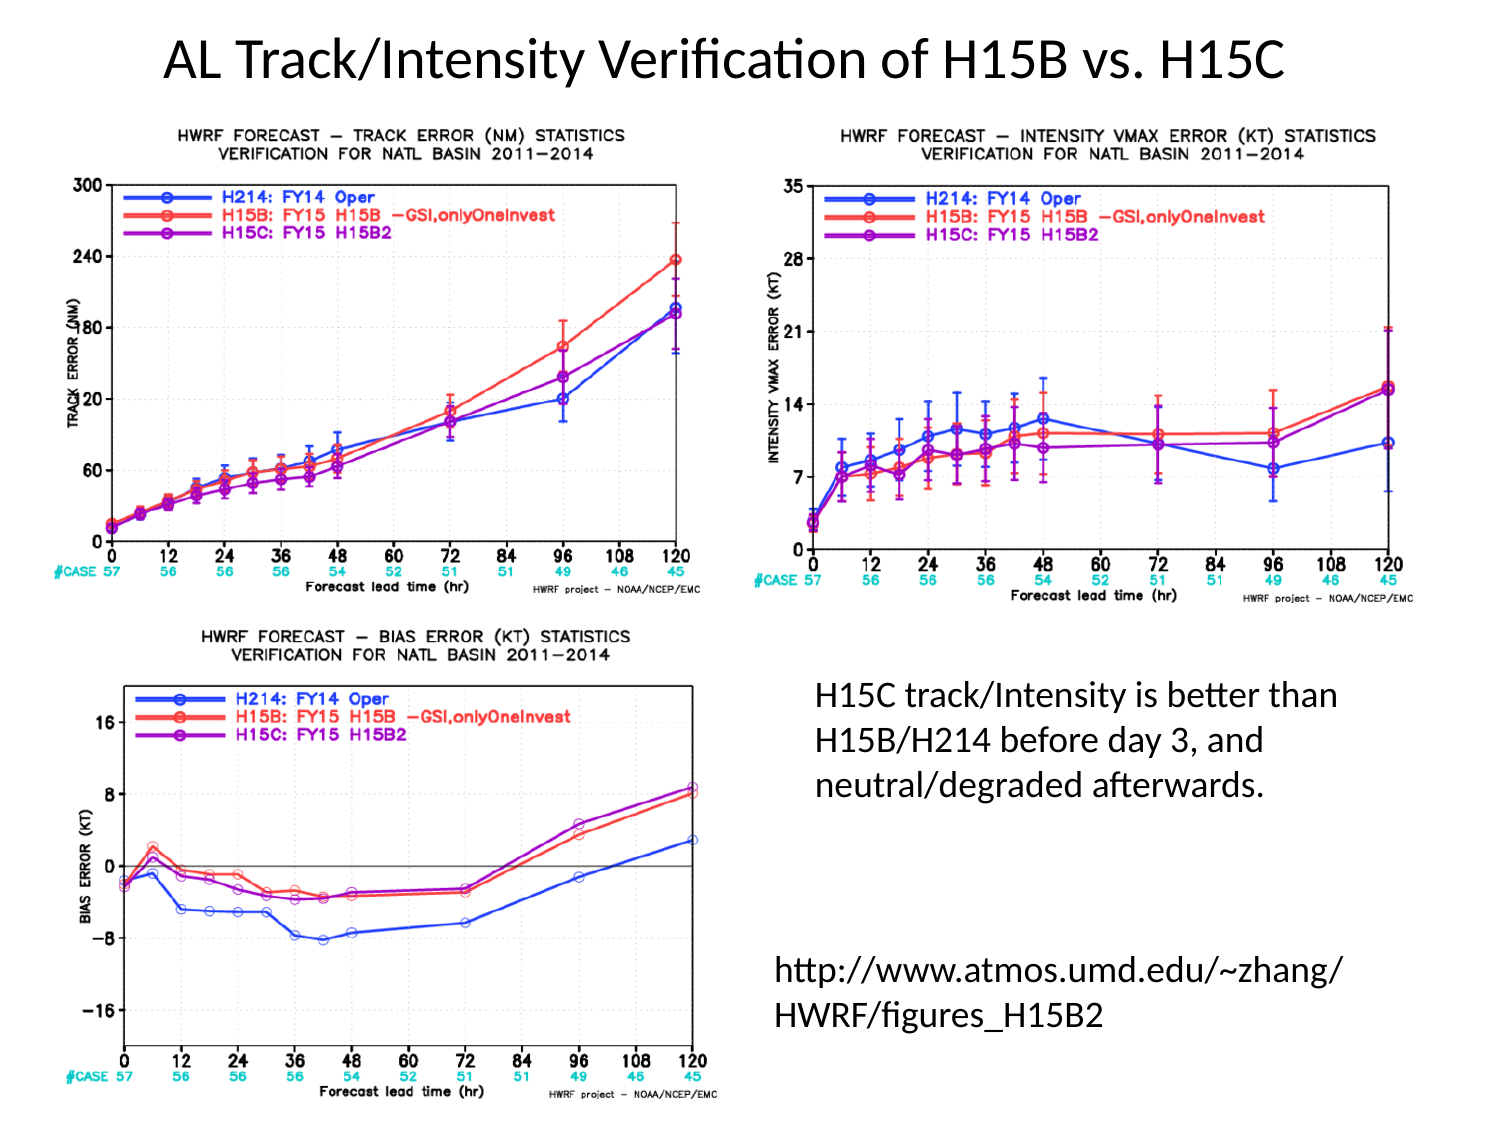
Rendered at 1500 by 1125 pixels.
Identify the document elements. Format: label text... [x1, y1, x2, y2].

picture [53, 126, 701, 595]
text_box http://www.atmos.umd.edu/~zhang/HWRF/figures_H15B2 [759, 937, 1397, 1043]
picture [754, 126, 1413, 604]
text_box H15C track/Intensity is better than H15B/H214 before day 3, and neutral/degraded afterwards. [800, 662, 1450, 813]
text_box AL Track/Intensity Verification of H15B vs. H15C [137, 12, 1313, 98]
picture [66, 628, 717, 1099]
